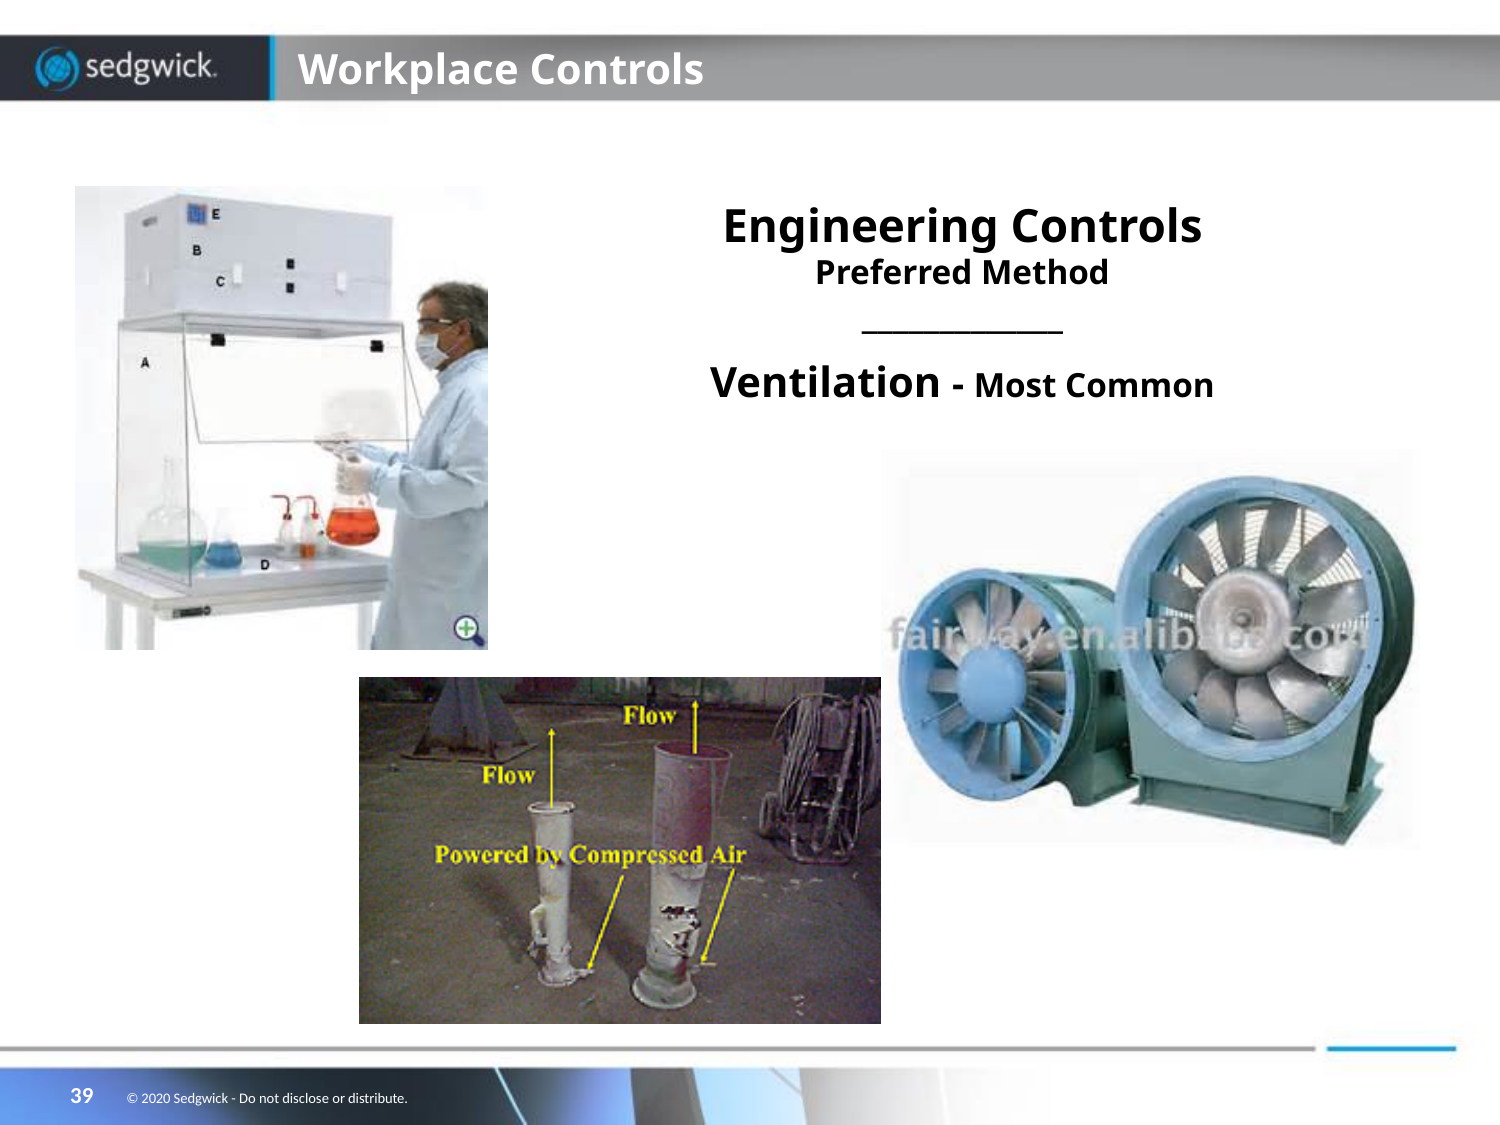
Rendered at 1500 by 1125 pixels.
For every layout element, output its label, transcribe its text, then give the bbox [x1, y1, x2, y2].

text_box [74, 186, 1421, 1024]
title Workplace Controls [283, 35, 1500, 101]
picture [0, 0, 1500, 1125]
